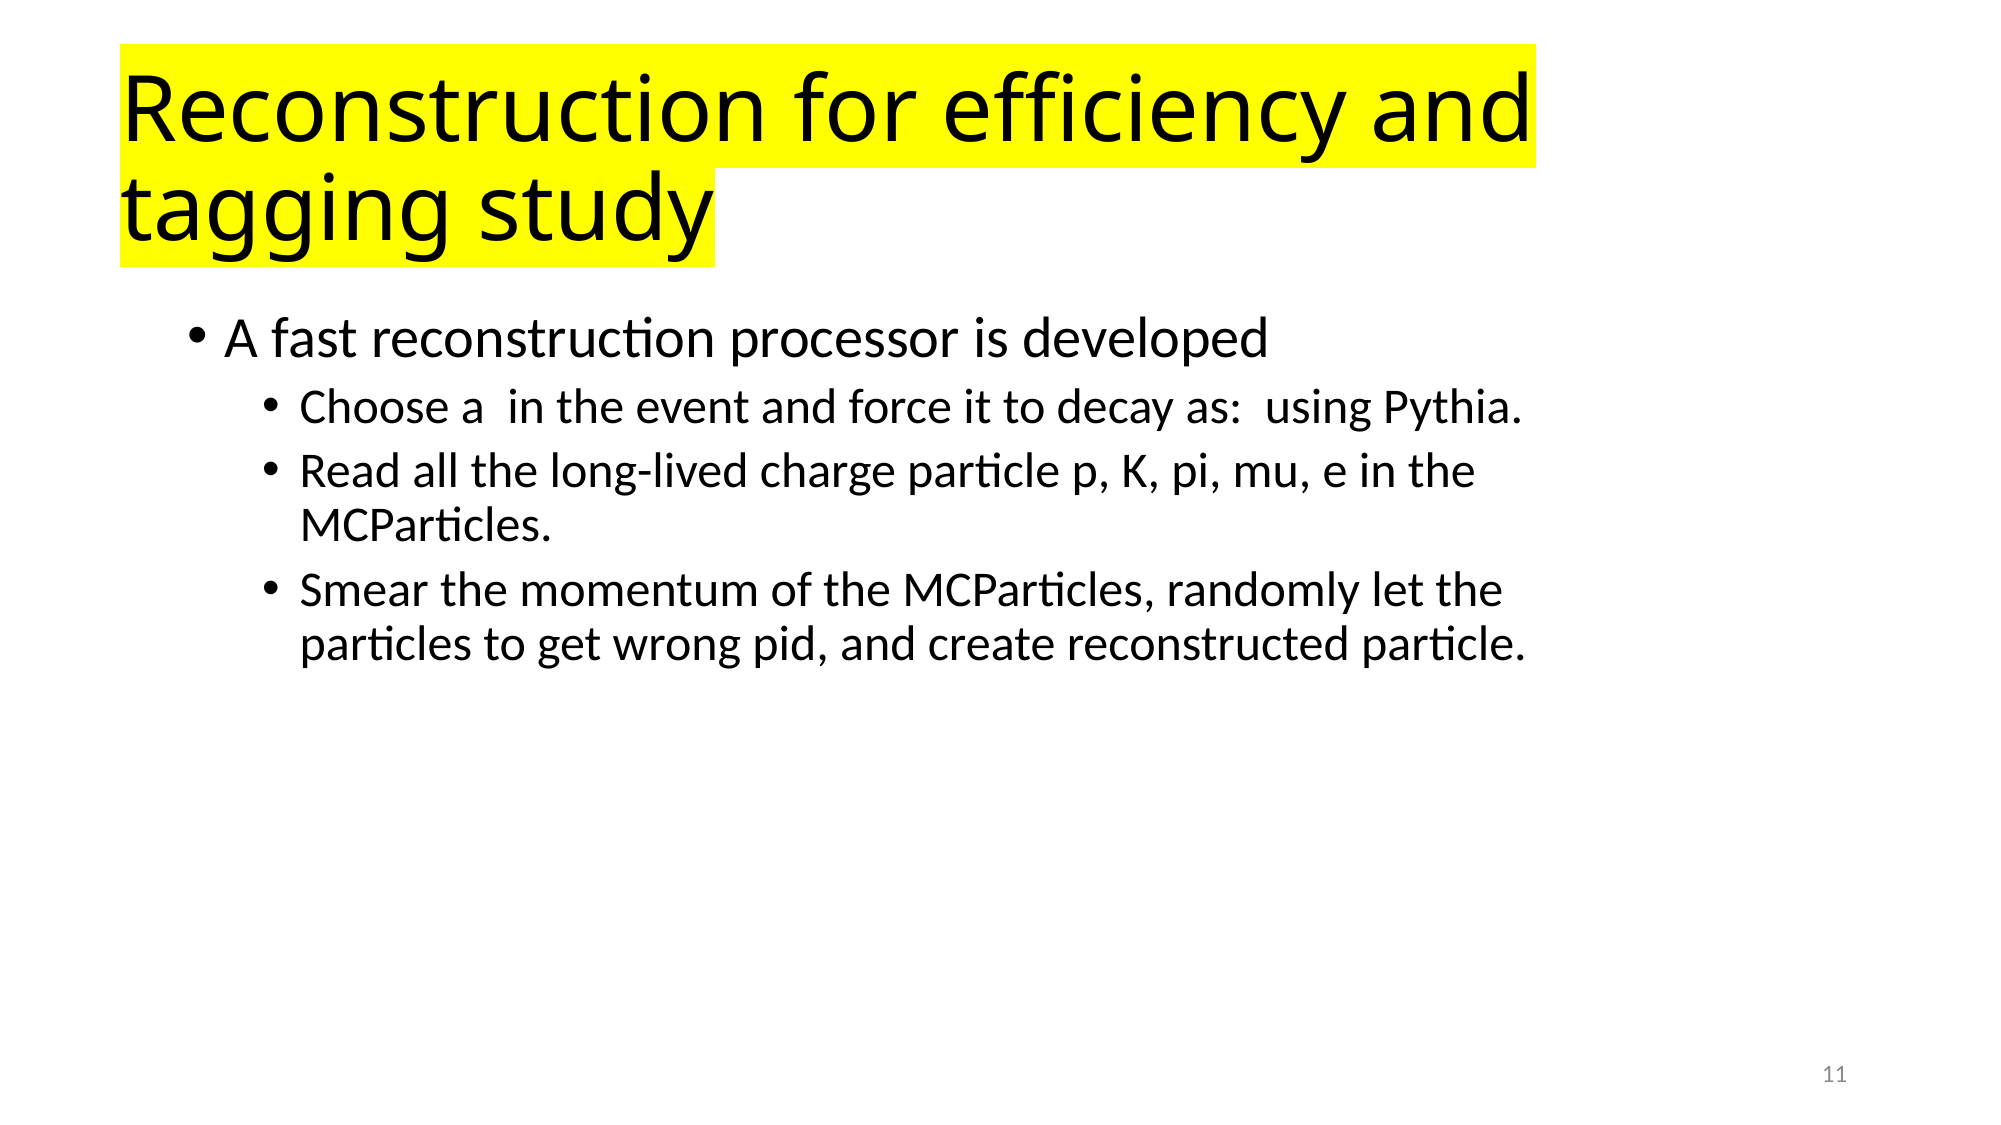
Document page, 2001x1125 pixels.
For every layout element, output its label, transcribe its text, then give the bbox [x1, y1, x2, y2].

slide_number 11 [1412, 1042, 1863, 1103]
title Reconstruction for efficiency and tagging study [105, 52, 1895, 271]
